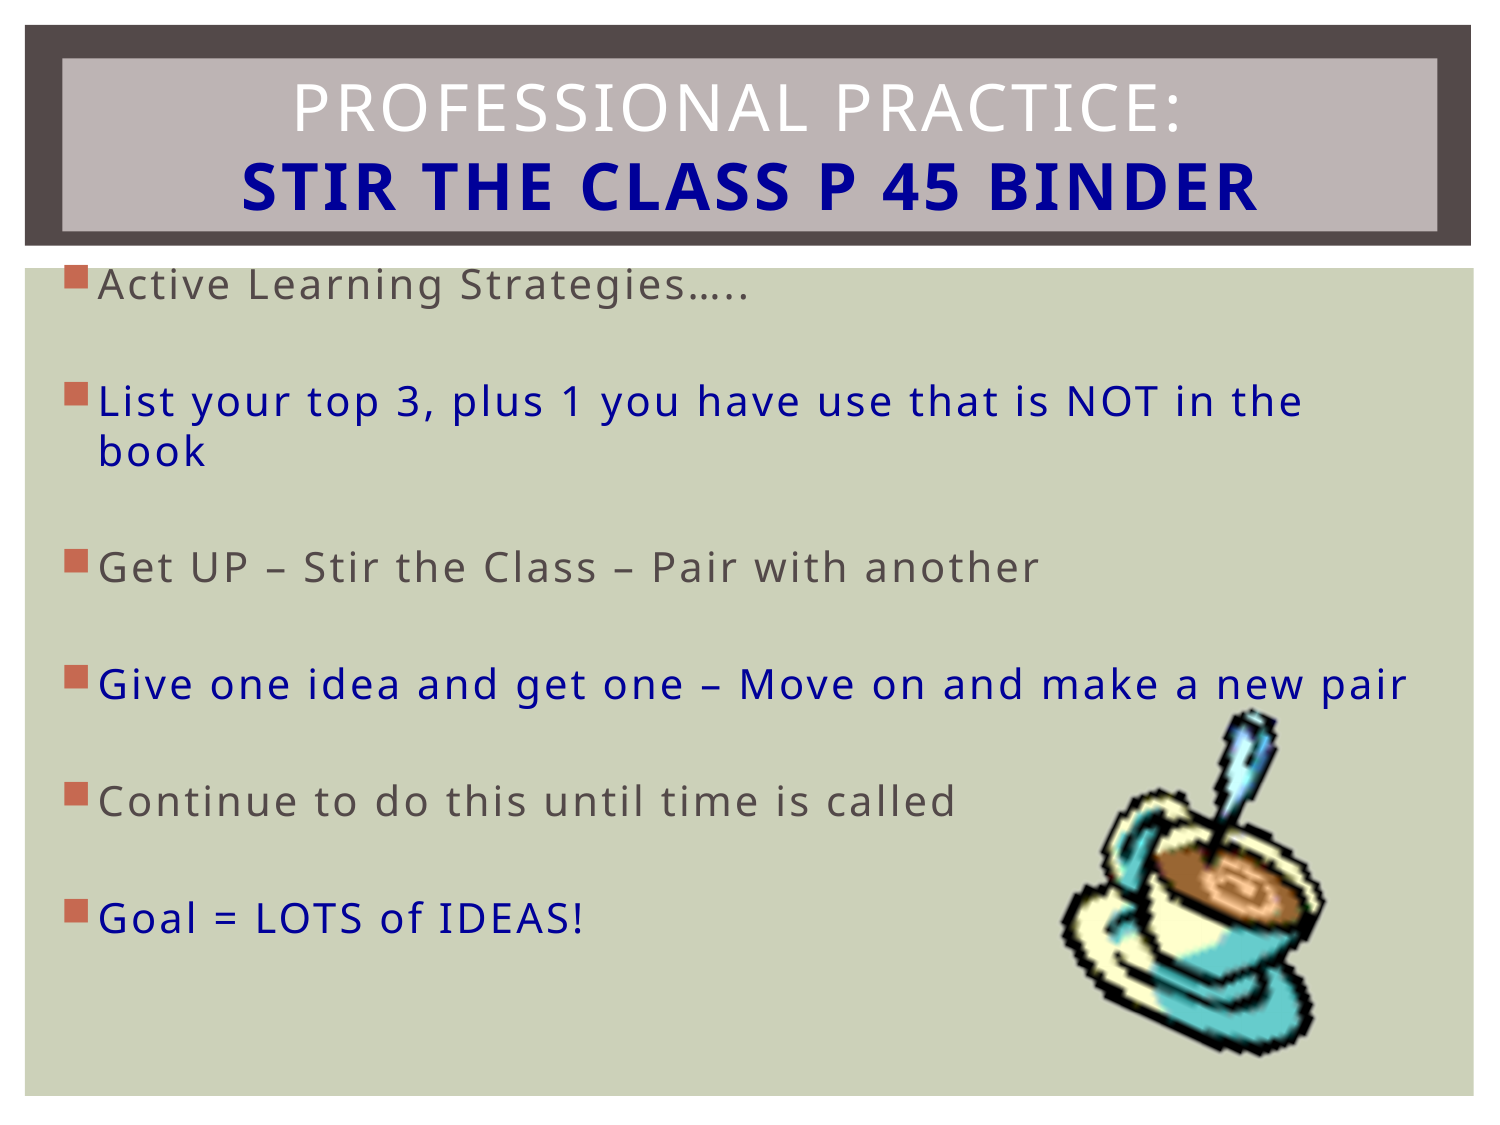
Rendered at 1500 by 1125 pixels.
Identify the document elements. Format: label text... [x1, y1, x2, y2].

title Professional Practice: Stir the Class p 45 Binder [62, 58, 1438, 232]
list Active Learning Strategies….. List your top 3, plus 1 you have use that is NOT in the book Get UP – Stir the Class – Pair with another Give one idea and get one – Move on and make a new pair Continue to do this until time is called Goal = LOTS of IDEAS! [37, 249, 1425, 1050]
picture [1004, 603, 1479, 1102]
